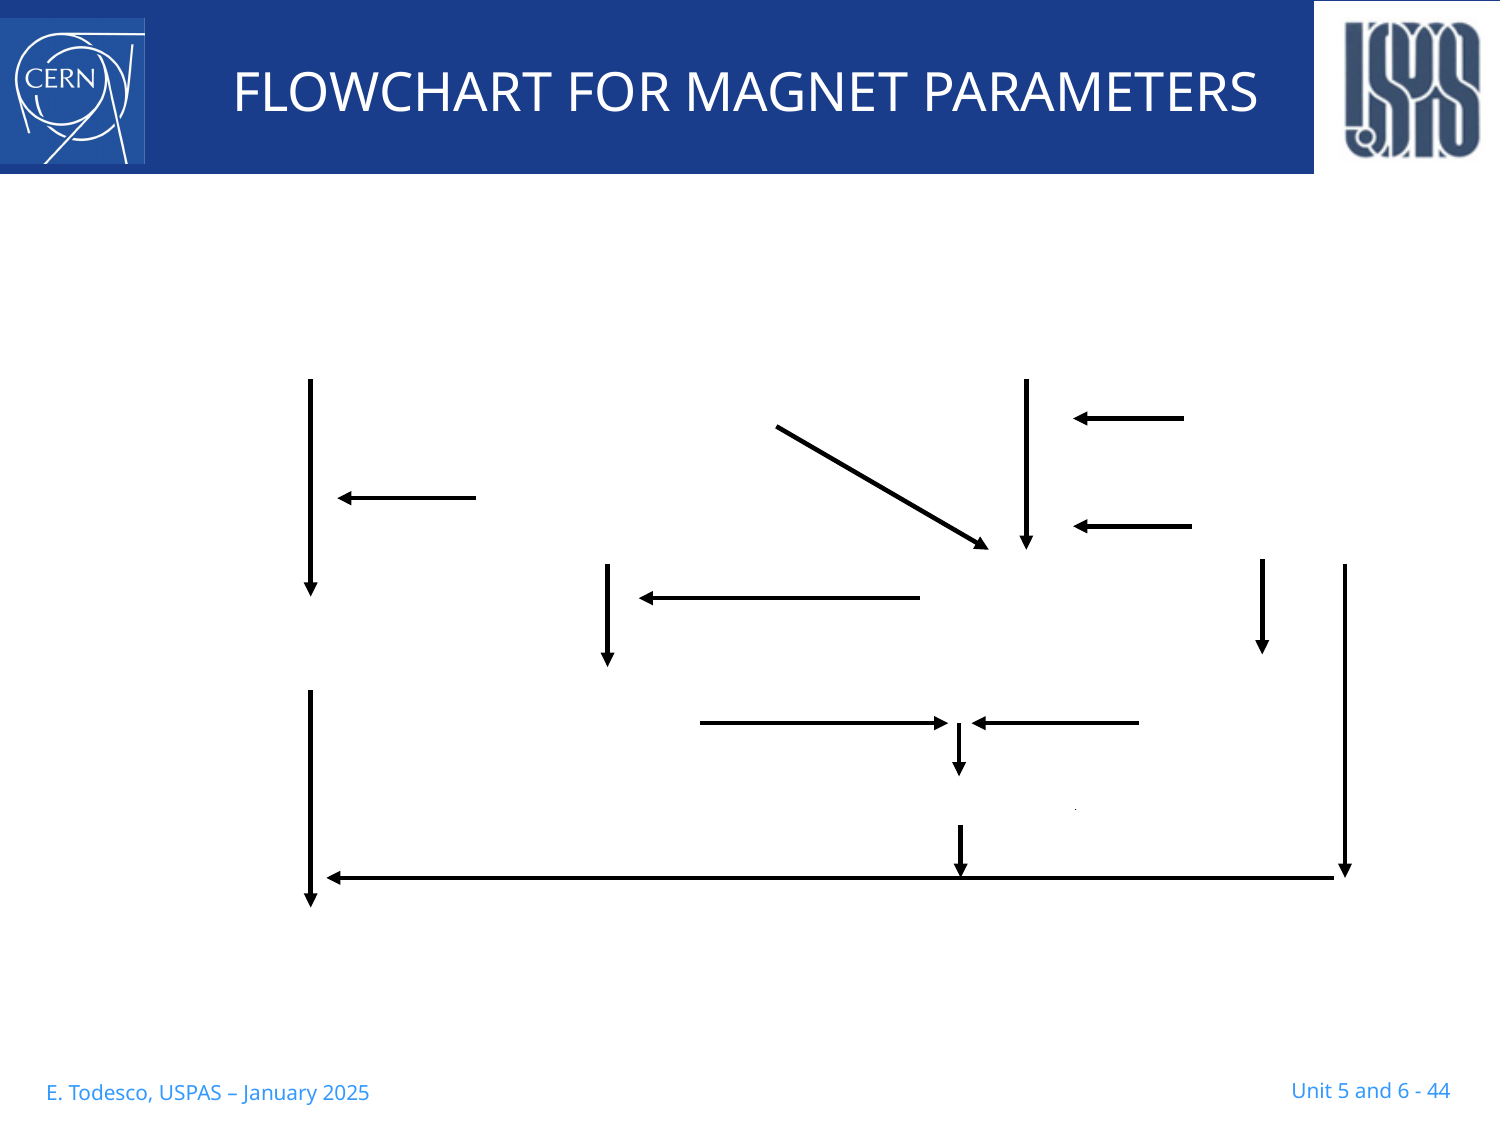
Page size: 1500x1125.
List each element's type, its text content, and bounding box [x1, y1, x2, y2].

title FLOWCHART FOR MAGNET PARAMETERS [143, 15, 1349, 165]
picture [0, 18, 143, 164]
slide_number Unit 5 and 6 - 44 [842, 1070, 1466, 1125]
picture [1314, 1, 1500, 174]
picture [149, 299, 1429, 1018]
